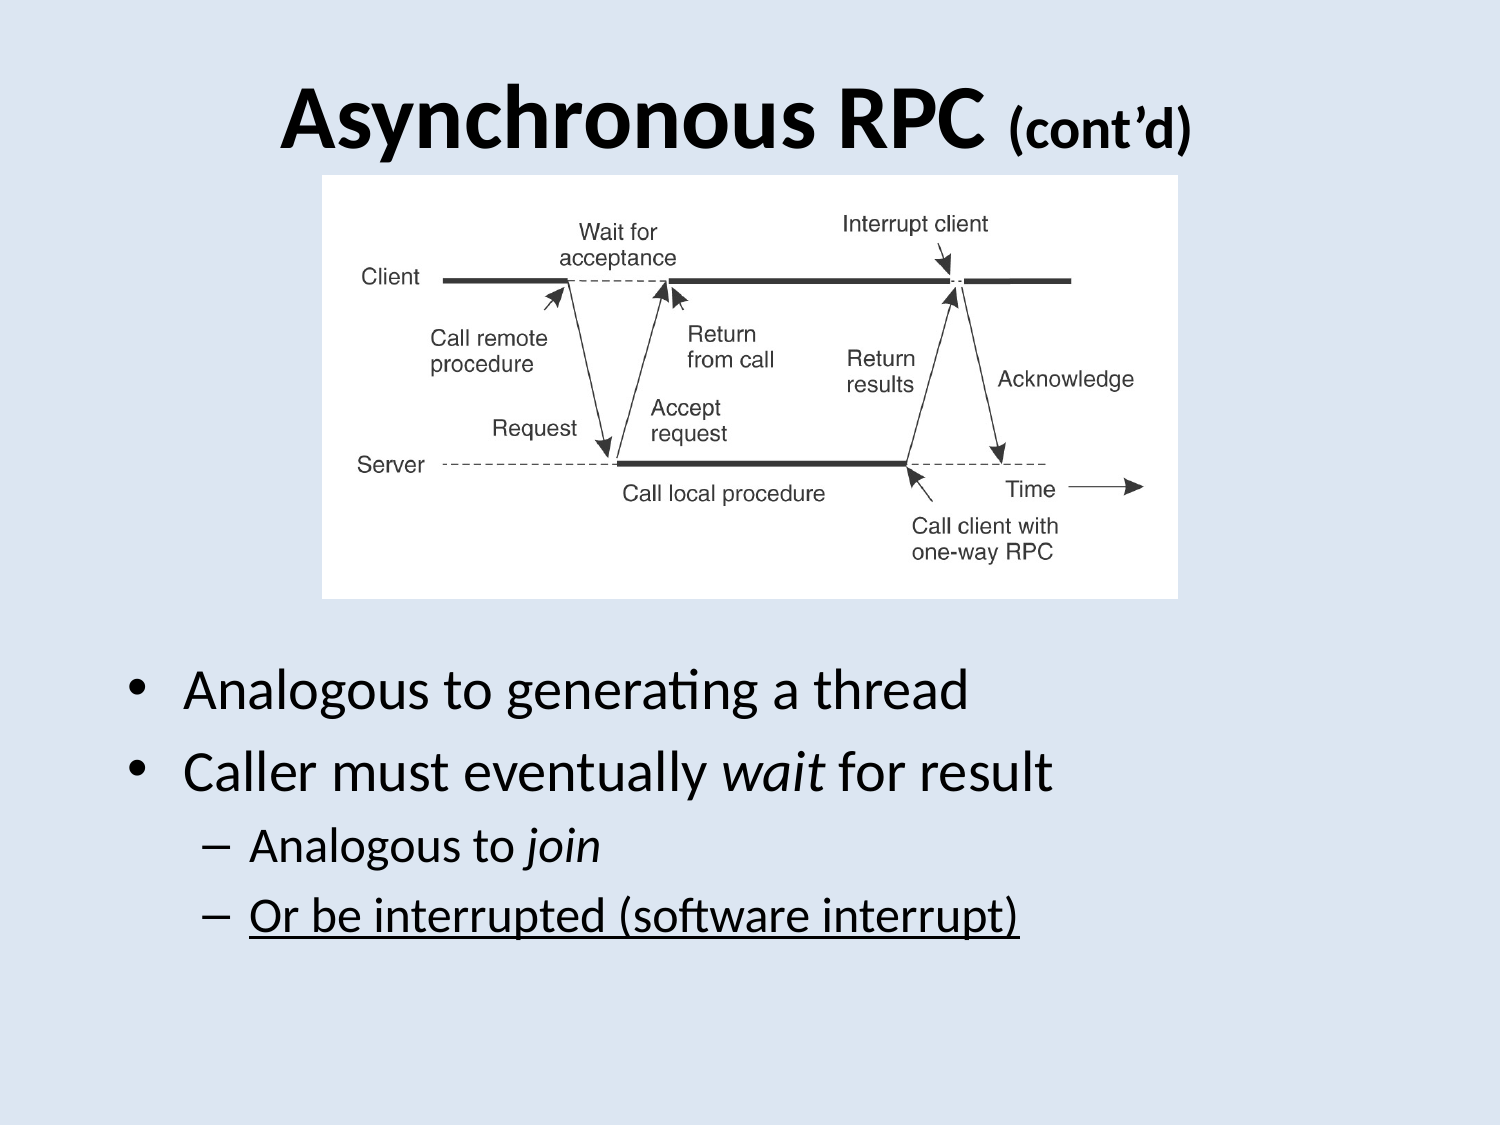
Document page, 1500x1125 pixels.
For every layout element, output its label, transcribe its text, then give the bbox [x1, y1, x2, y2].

title Asynchronous RPC (cont’d) [99, 50, 1375, 213]
list Analogous to generating a thread Caller must eventually wait for result Analogous to join Or be interrupted (software interrupt) [112, 643, 1388, 1013]
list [322, 175, 1178, 599]
